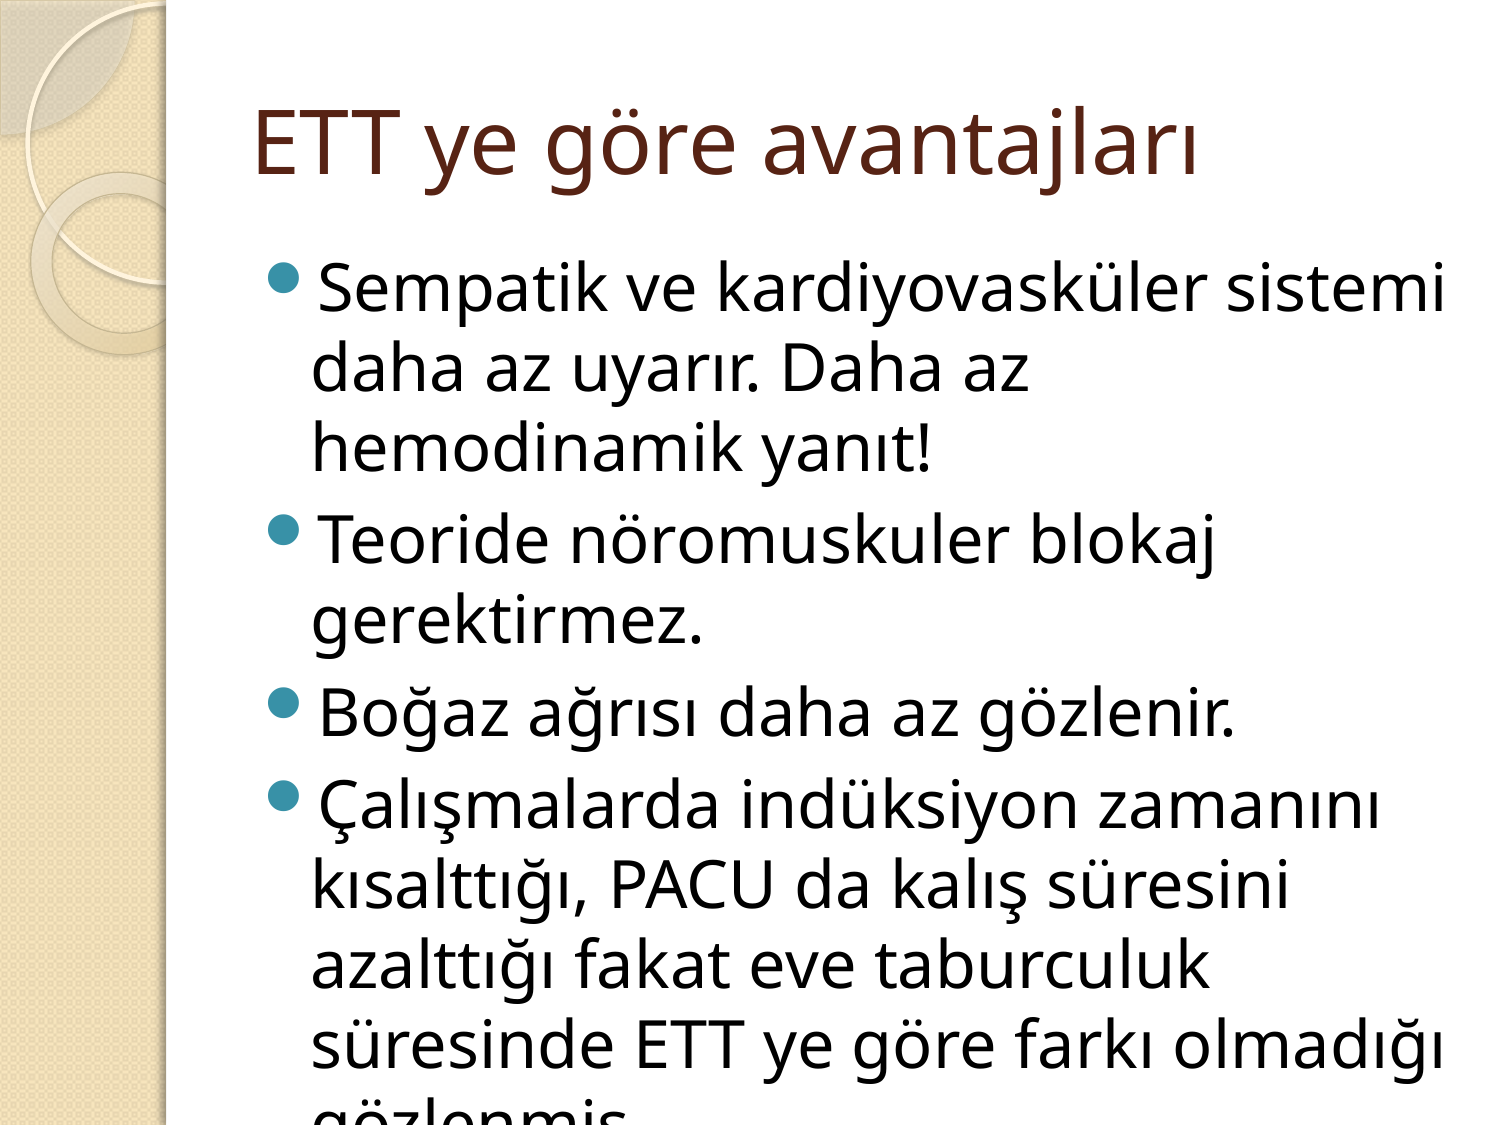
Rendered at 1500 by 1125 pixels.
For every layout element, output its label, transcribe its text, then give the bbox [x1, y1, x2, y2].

title ETT ye göre avantajları [235, 45, 1466, 233]
list Sempatik ve kardiyovasküler sistemi daha az uyarır. Daha az hemodinamik yanıt! Teoride nöromuskuler blokaj gerektirmez. Boğaz ağrısı daha az gözlenir. Çalışmalarda indüksiyon zamanını kısalttığı, PACU da kalış süresini azalttığı fakat eve taburculuk süresinde ETT ye göre farkı olmadığı gözlenmiş. [235, 237, 1466, 1025]
